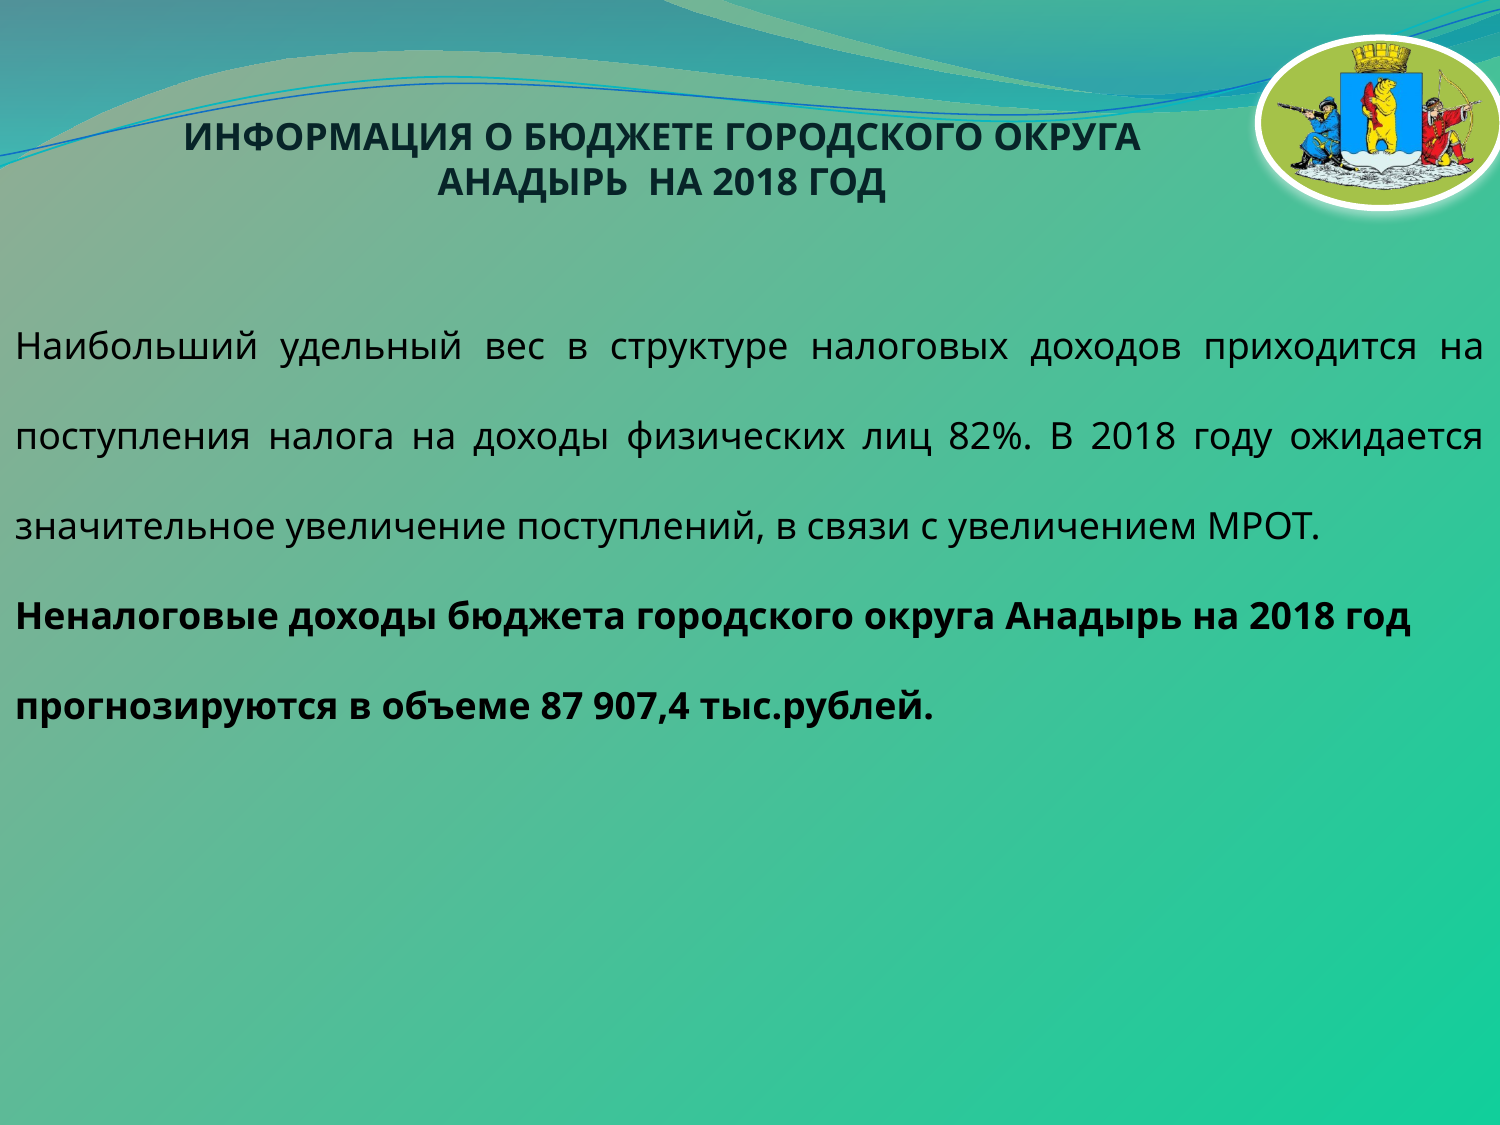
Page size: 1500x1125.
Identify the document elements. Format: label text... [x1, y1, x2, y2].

text_box [1254, 83, 1268, 163]
text_box Наибольший удельный вес в структуре налоговых доходов приходится на поступления налога на доходы физических лиц 82%. В 2018 году ожидается значительное увеличение поступлений, в связи с увеличением МРОТ. Неналоговые доходы бюджета городского округа Анадырь на 2018 год прогнозируются в объеме 87 907,4 тыс.рублей. [0, 269, 1500, 780]
text_box Информация о бюджете городского округа Анадырь на 2018 год [82, 105, 1243, 211]
text_box [1493, 84, 1500, 162]
text_box [1330, 204, 1430, 212]
picture [1275, 41, 1487, 191]
text_box [1336, 34, 1425, 40]
